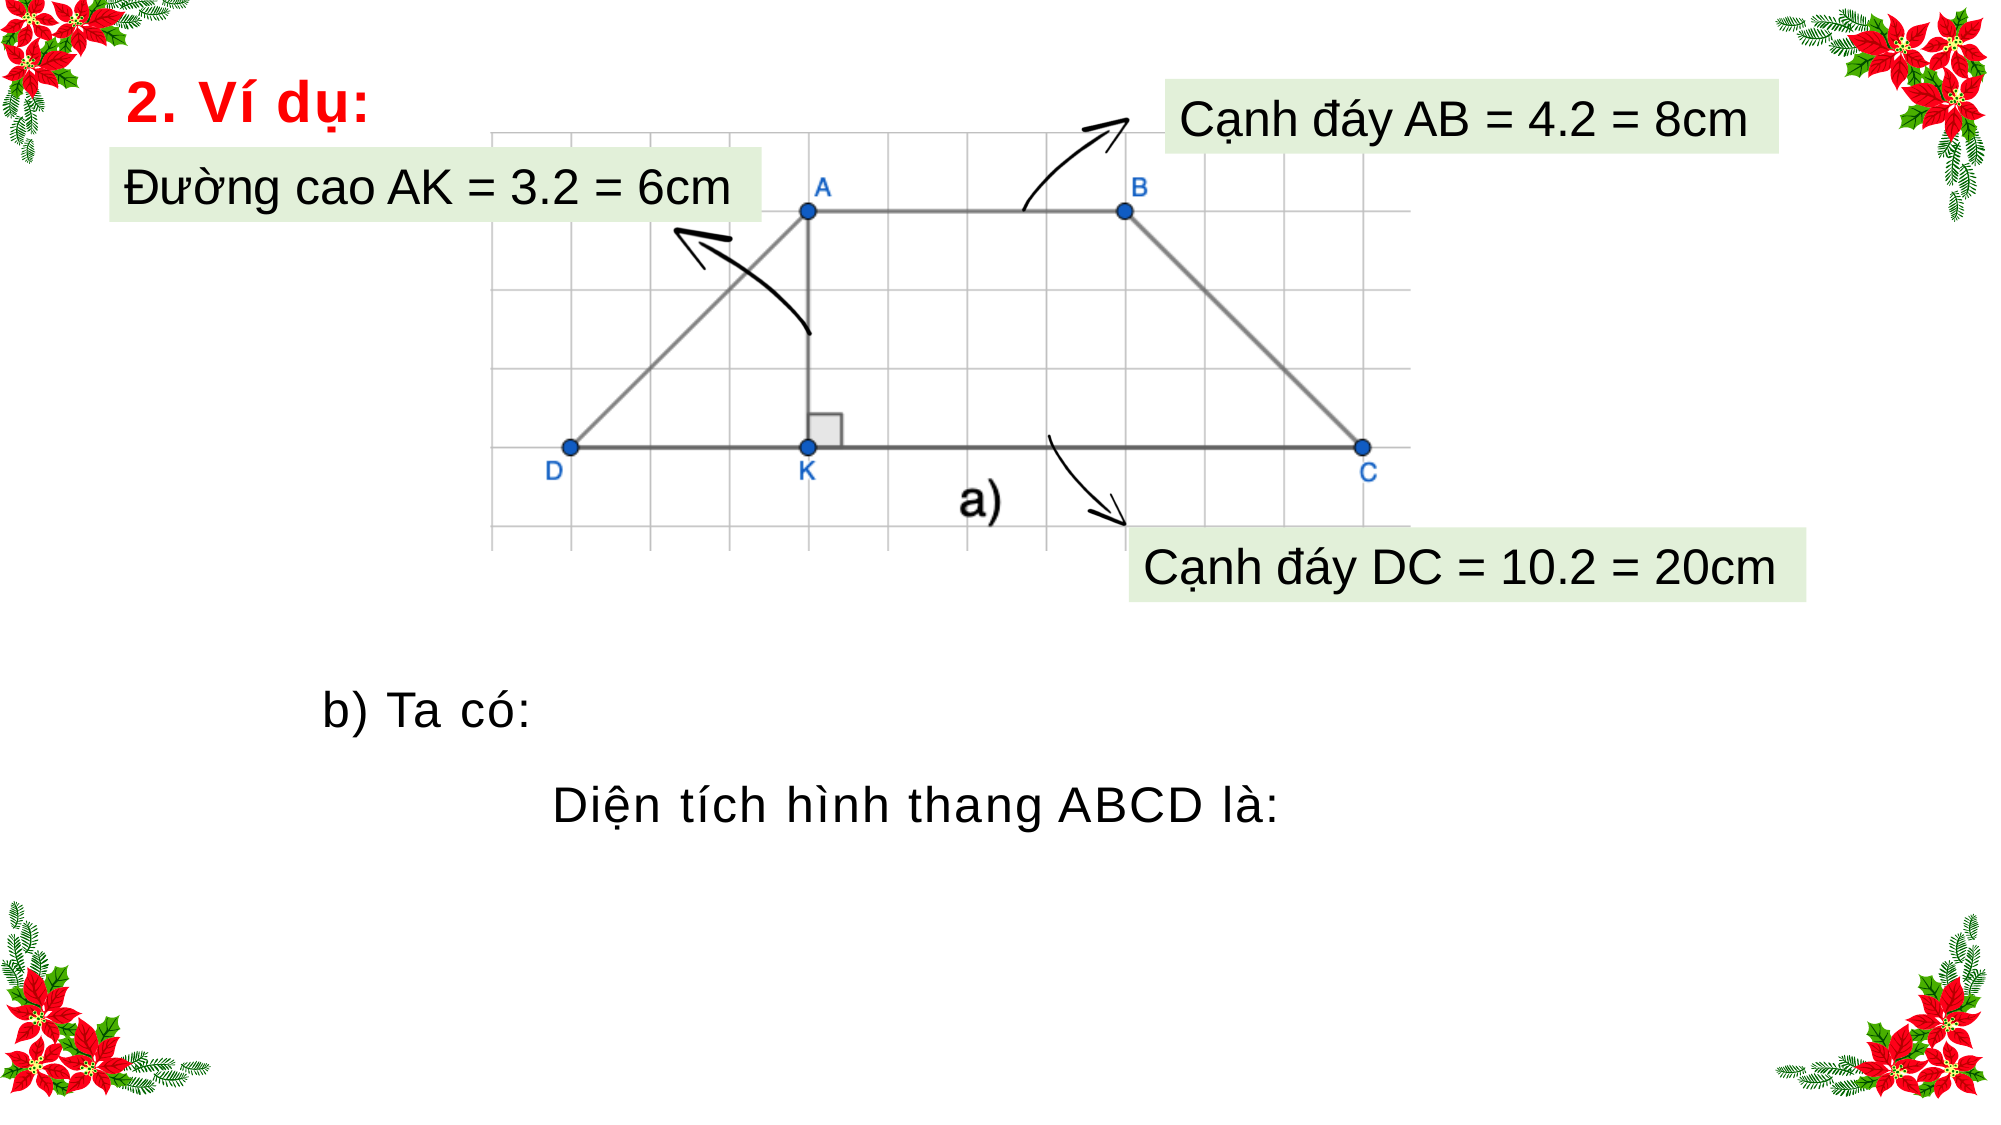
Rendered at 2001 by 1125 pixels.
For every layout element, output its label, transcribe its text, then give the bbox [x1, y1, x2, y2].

text_box 2. Ví dụ: [194, 18, 447, 135]
picture [490, 93, 1411, 552]
picture [1788, 899, 1975, 1113]
text_box Cạnh đáy DC = 10.2 = 20cm [1128, 527, 1807, 603]
picture [1774, 6, 1988, 223]
picture [0, 0, 190, 165]
text_box Đường cao AK = 3.2 = 6cm [109, 147, 484, 222]
text_box Cạnh đáy AB = 4.2 = 8cm [1165, 78, 1769, 154]
picture [6, 893, 204, 1105]
